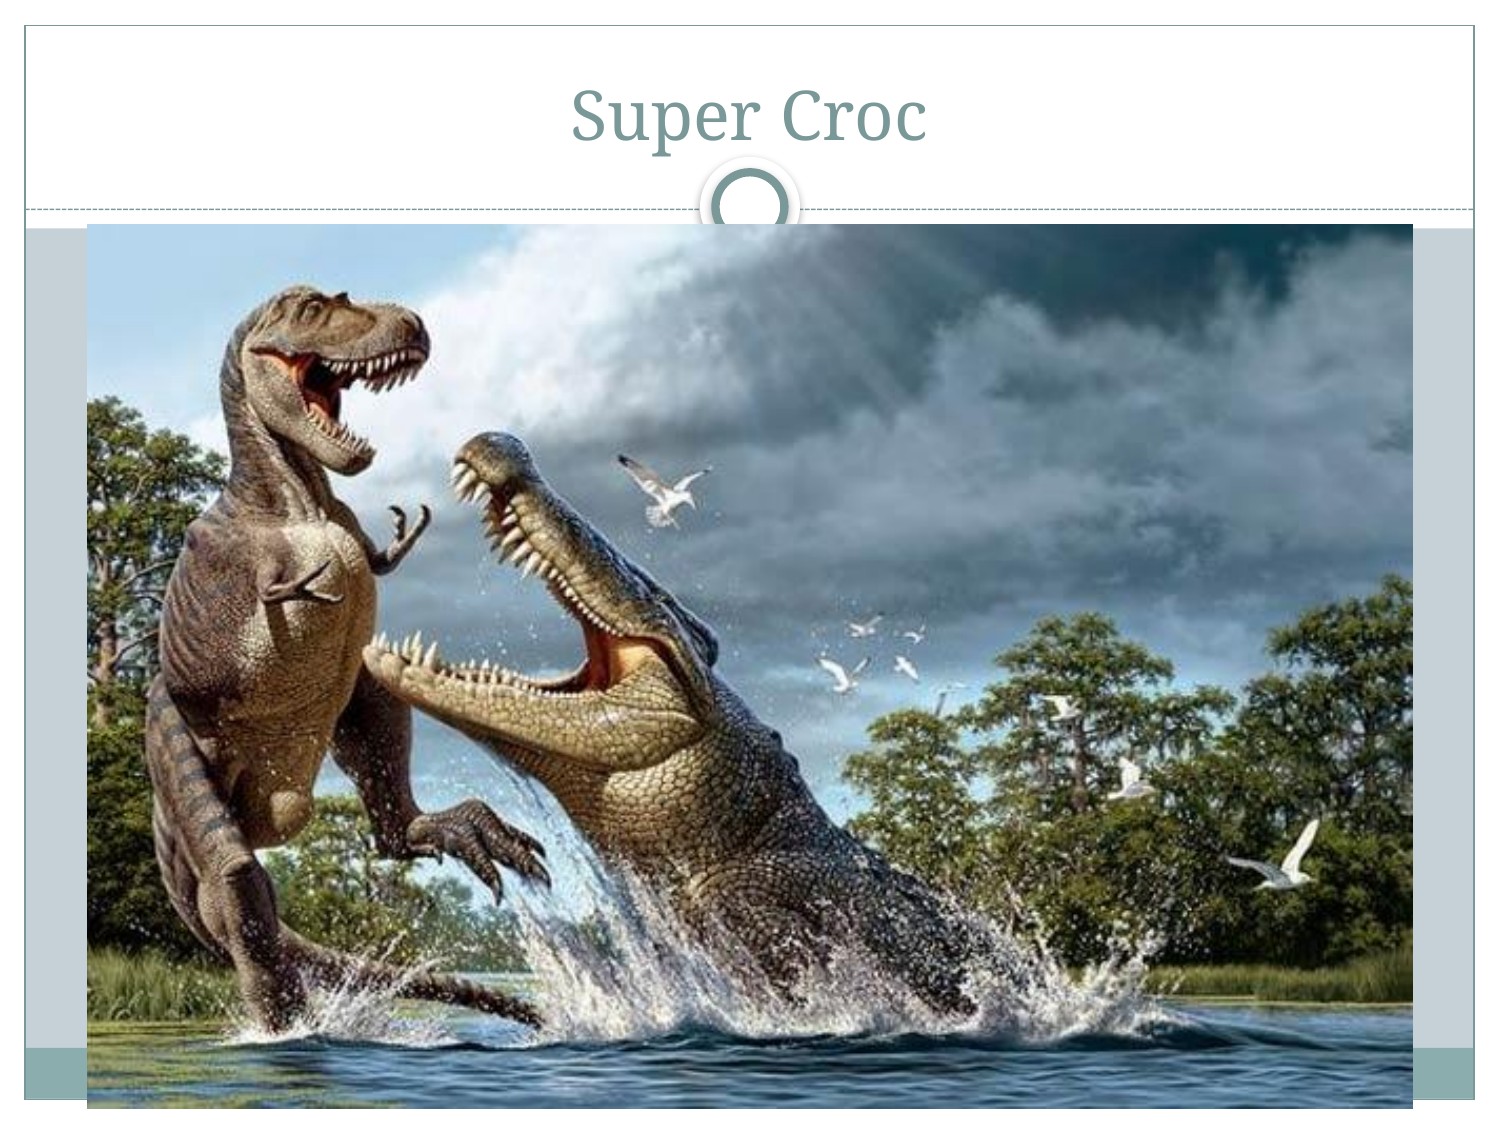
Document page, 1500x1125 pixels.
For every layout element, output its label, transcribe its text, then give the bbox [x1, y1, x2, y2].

picture [87, 224, 1413, 1109]
title Super Croc [49, 37, 1450, 162]
